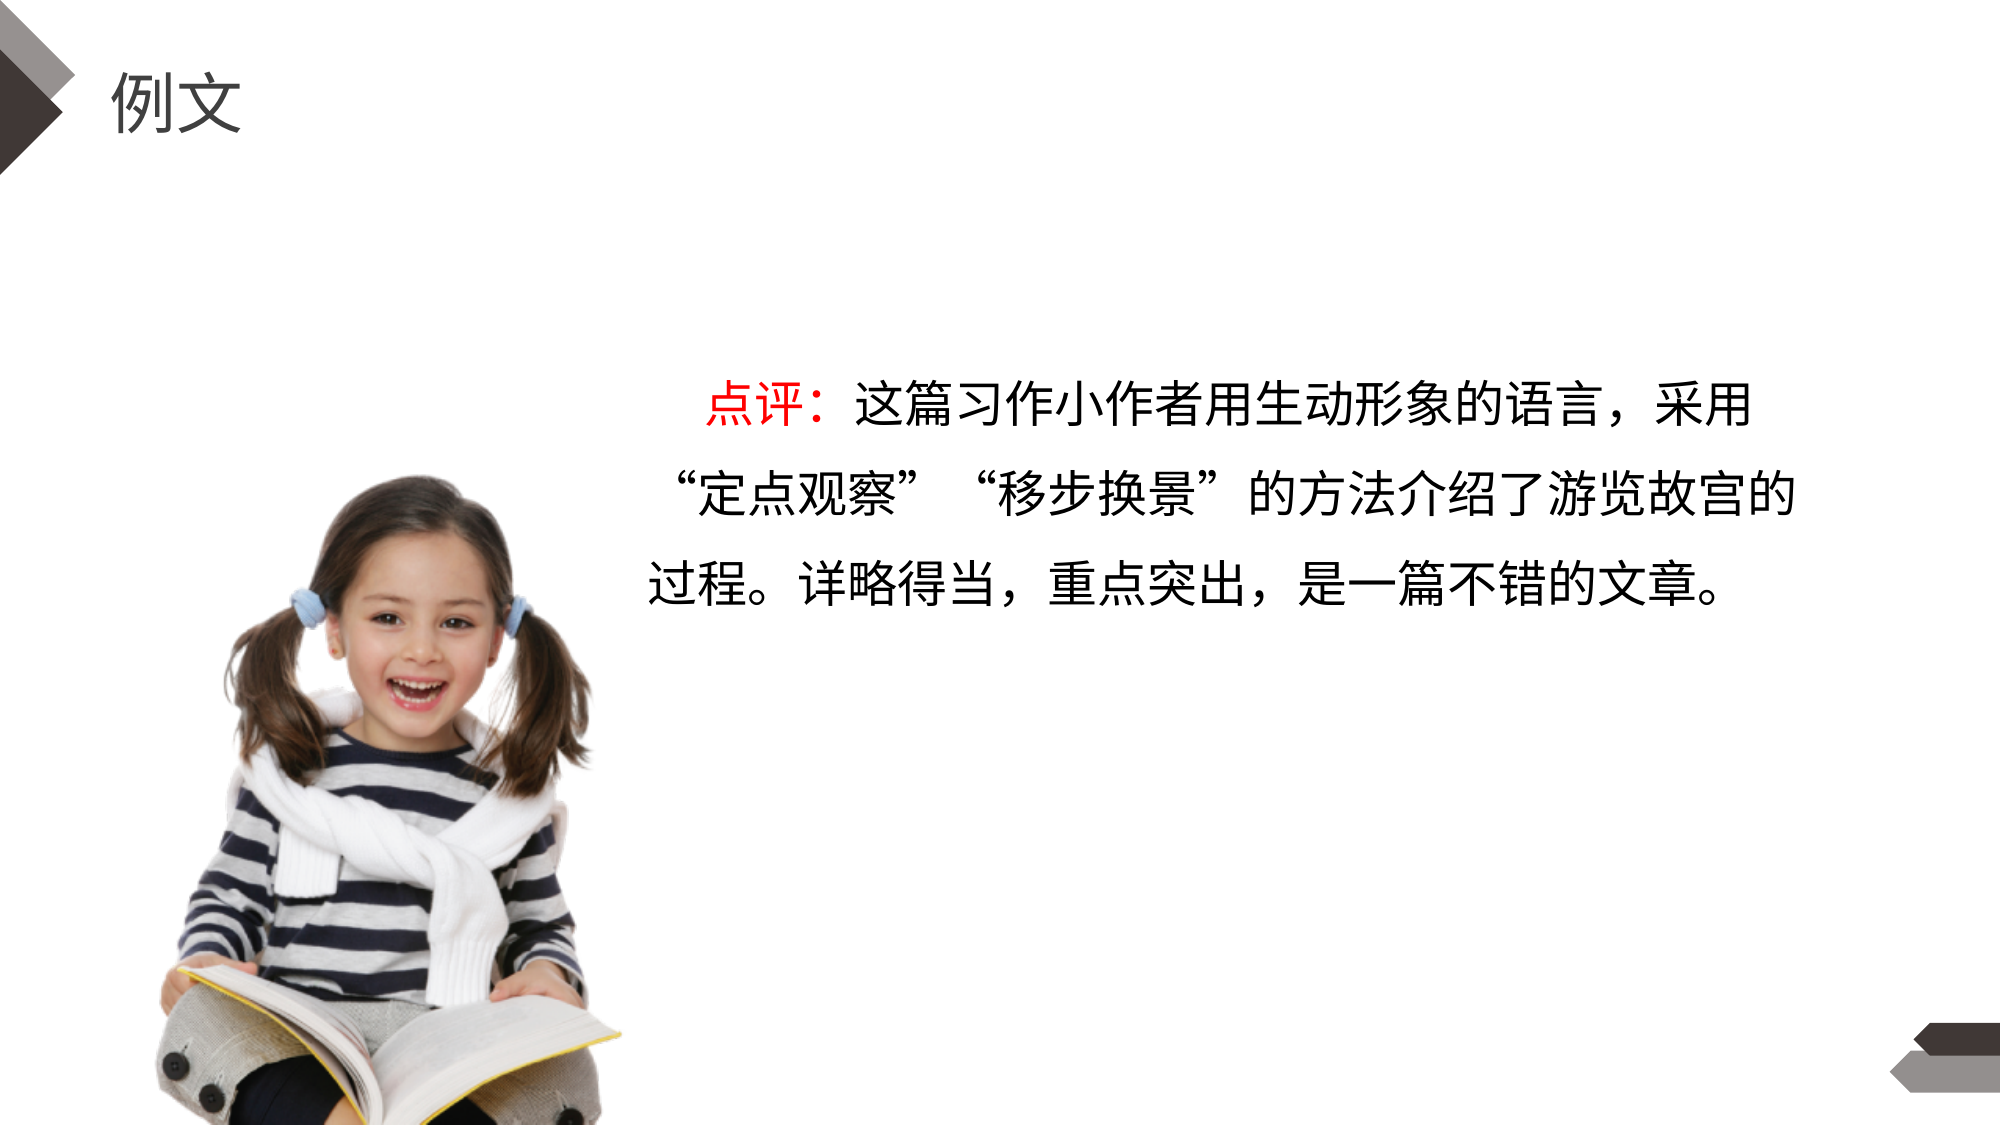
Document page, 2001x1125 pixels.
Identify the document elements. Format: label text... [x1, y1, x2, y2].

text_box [610, 276, 1815, 703]
picture [135, 467, 633, 1125]
text_box 例文 [94, 54, 772, 150]
